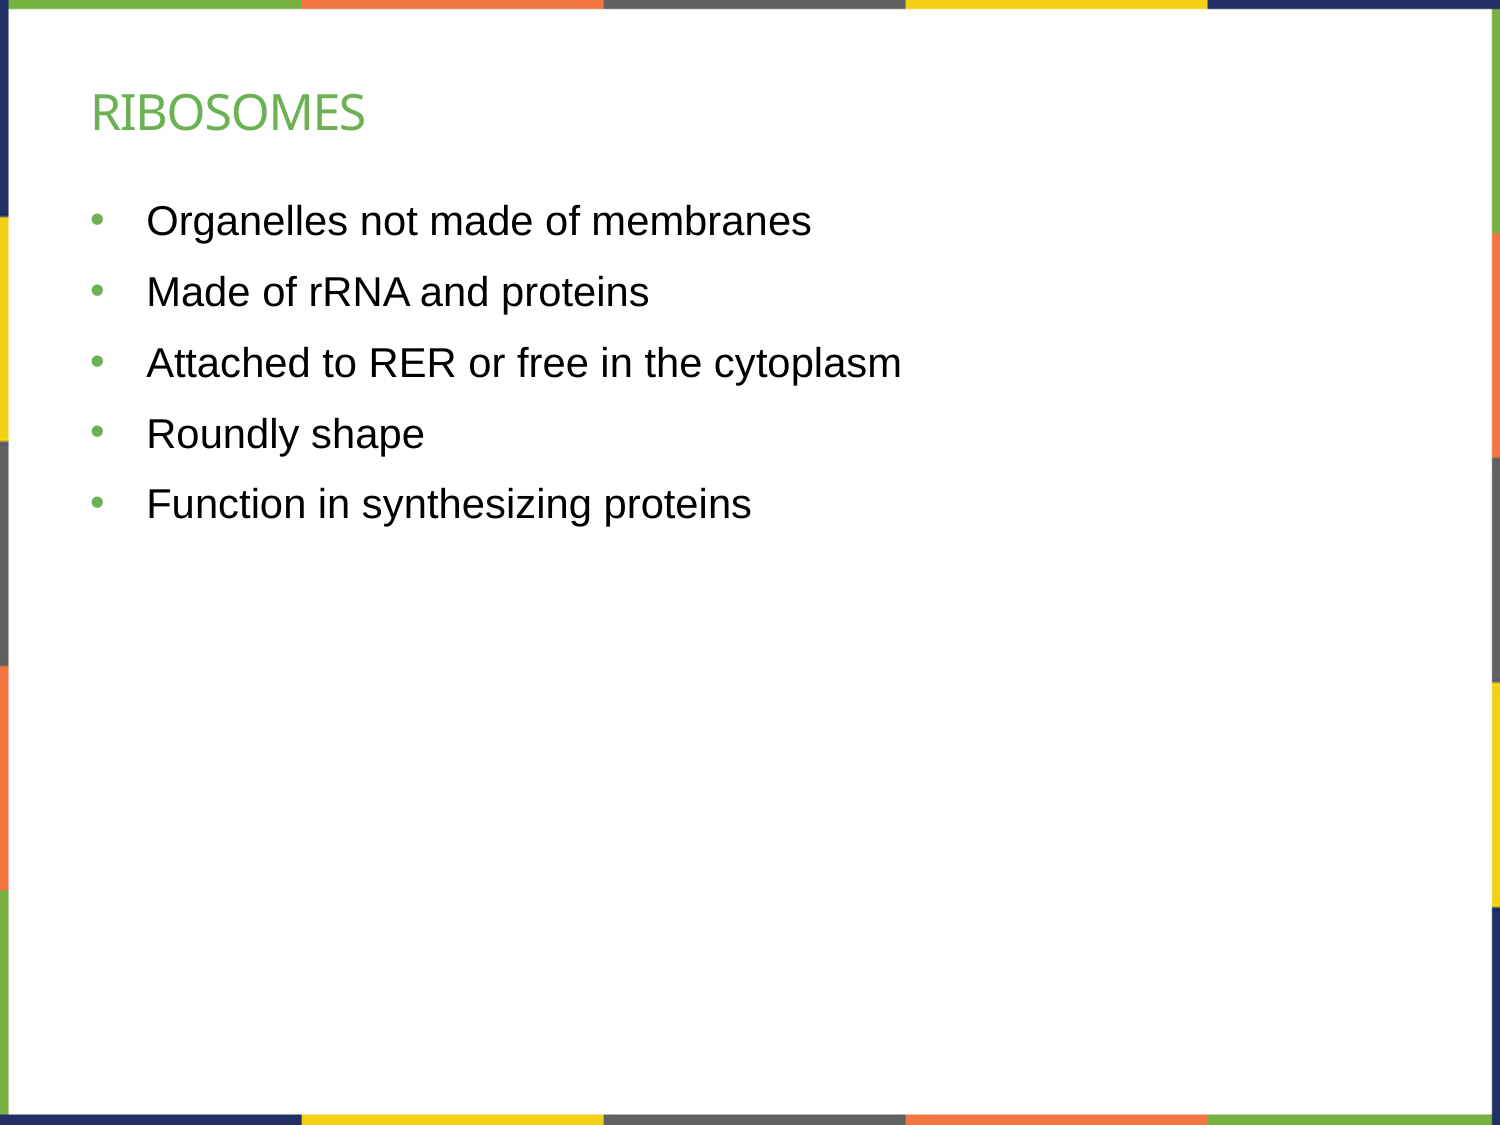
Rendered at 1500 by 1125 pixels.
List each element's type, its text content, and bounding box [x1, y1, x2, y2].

picture [0, 0, 1500, 1125]
list Organelles not made of membranes Made of rRNA and proteins Attached to RER or free in the cytoplasm Roundly shape Function in synthesizing proteins [75, 186, 1398, 986]
title ribosomes [75, 39, 1398, 148]
